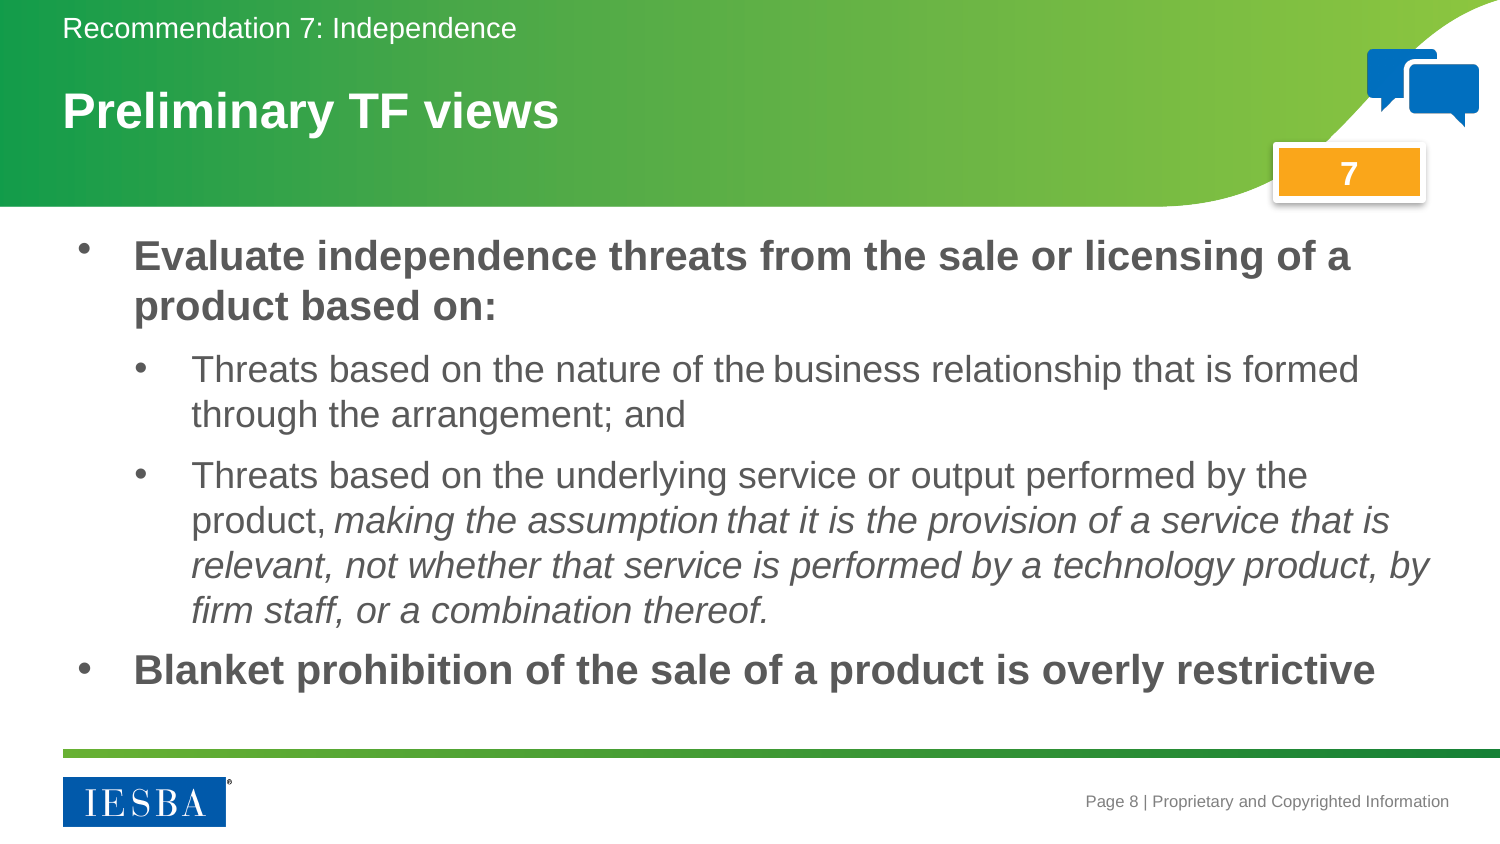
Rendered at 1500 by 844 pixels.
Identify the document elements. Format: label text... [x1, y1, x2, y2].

picture [63, 777, 232, 827]
subtitle Recommendation 7: Independence [62, 9, 588, 35]
list Evaluate independence threats from the sale or licensing of a product based on: Threats based on the nature of the business relationship that is formed through the arrangement; and Threats based on the underlying service or output performed by the product, making the assumption that it is the provision of a service that is relevant, not whether that service is performed by a technology product, by firm staff, or a combination thereof. Blanket prohibition of the sale of a product is overly restrictive [62, 220, 1450, 747]
title Preliminary TF views [62, 75, 1300, 142]
picture [0, 0, 1500, 207]
text_box 7 [1273, 142, 1426, 203]
